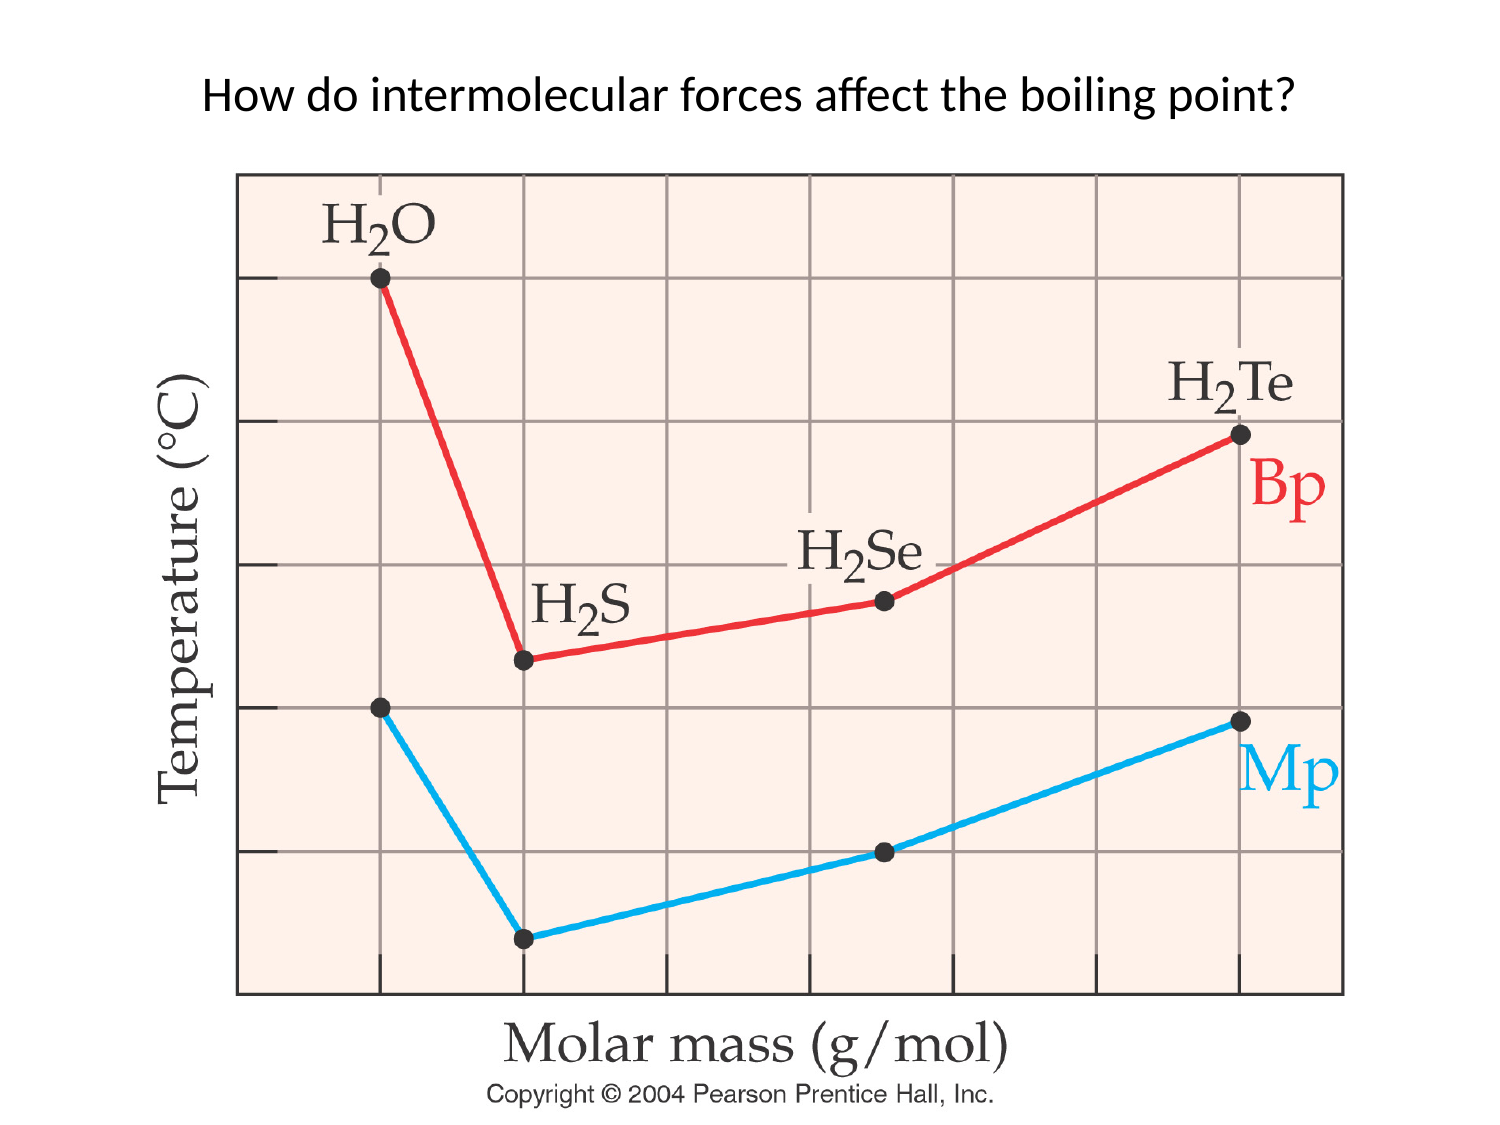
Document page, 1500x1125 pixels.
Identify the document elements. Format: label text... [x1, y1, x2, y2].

title How do intermolecular forces affect the boiling point? [75, 45, 1425, 138]
picture [149, 167, 1351, 1114]
